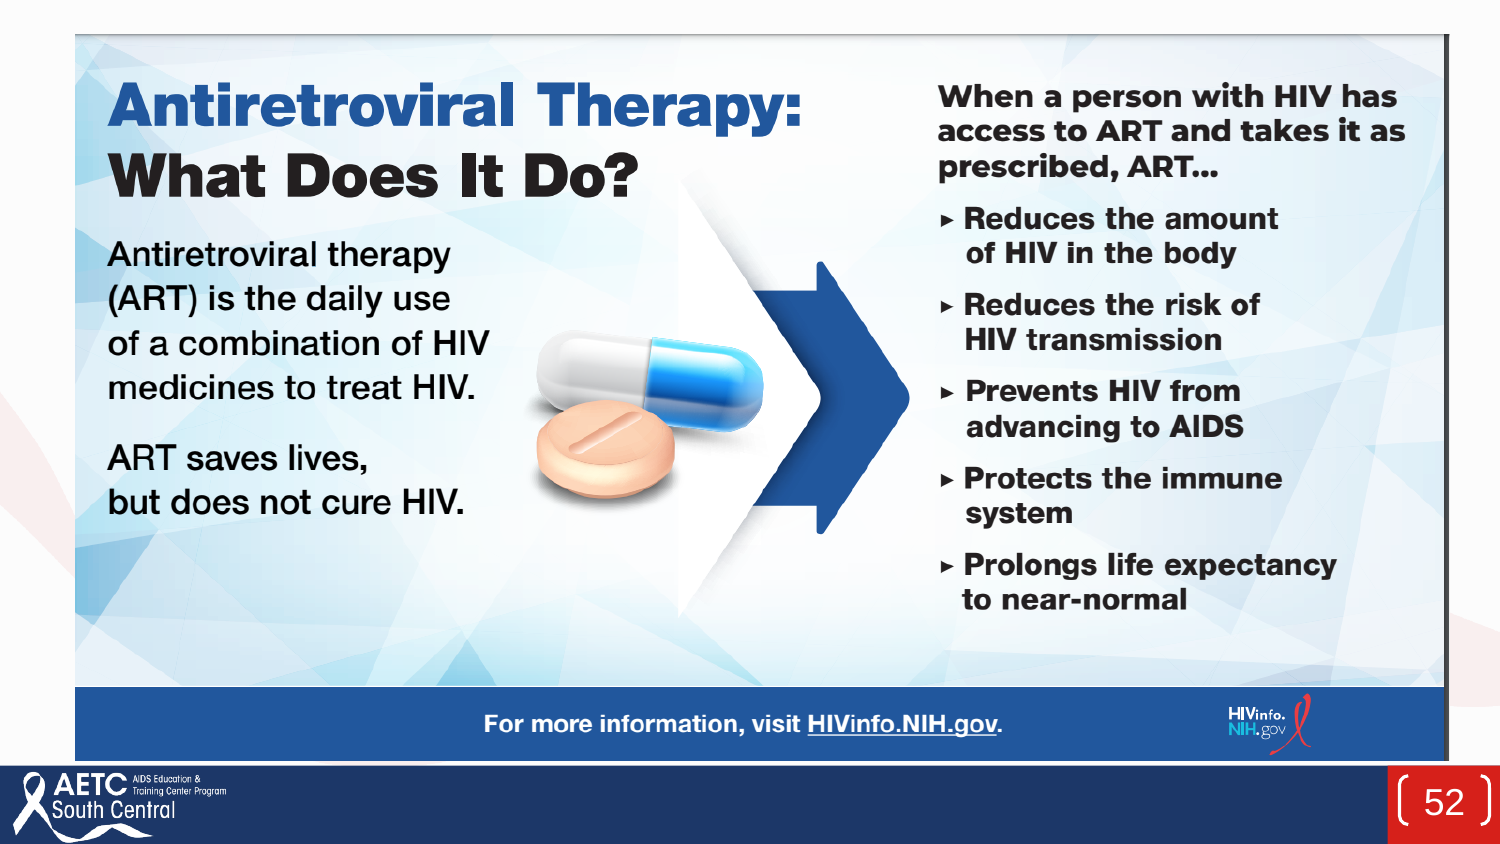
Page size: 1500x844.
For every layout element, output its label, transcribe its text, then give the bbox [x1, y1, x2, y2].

picture [74, 33, 1451, 762]
slide_number 52 [1397, 774, 1492, 827]
picture [12, 770, 227, 844]
